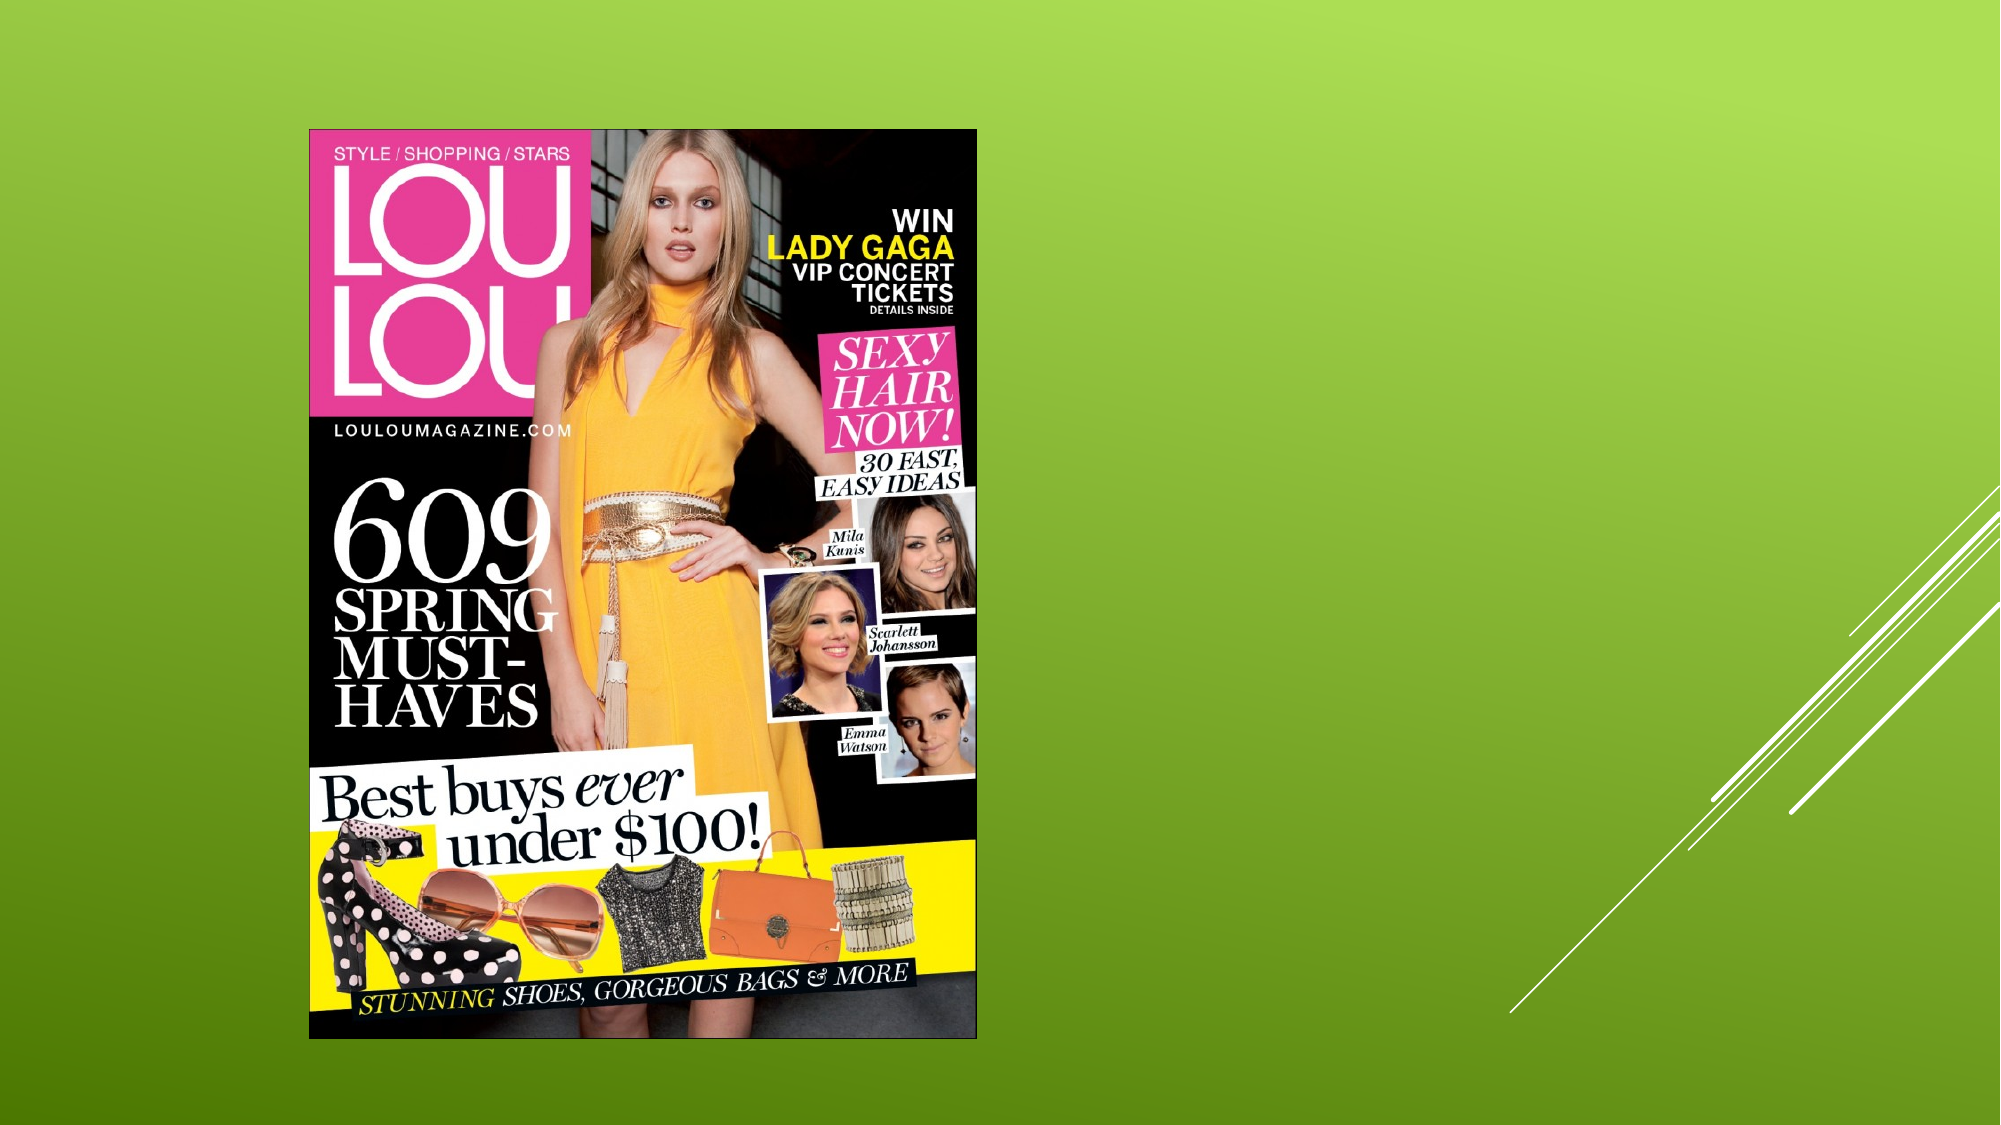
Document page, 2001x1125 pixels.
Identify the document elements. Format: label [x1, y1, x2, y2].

picture [309, 128, 977, 1039]
